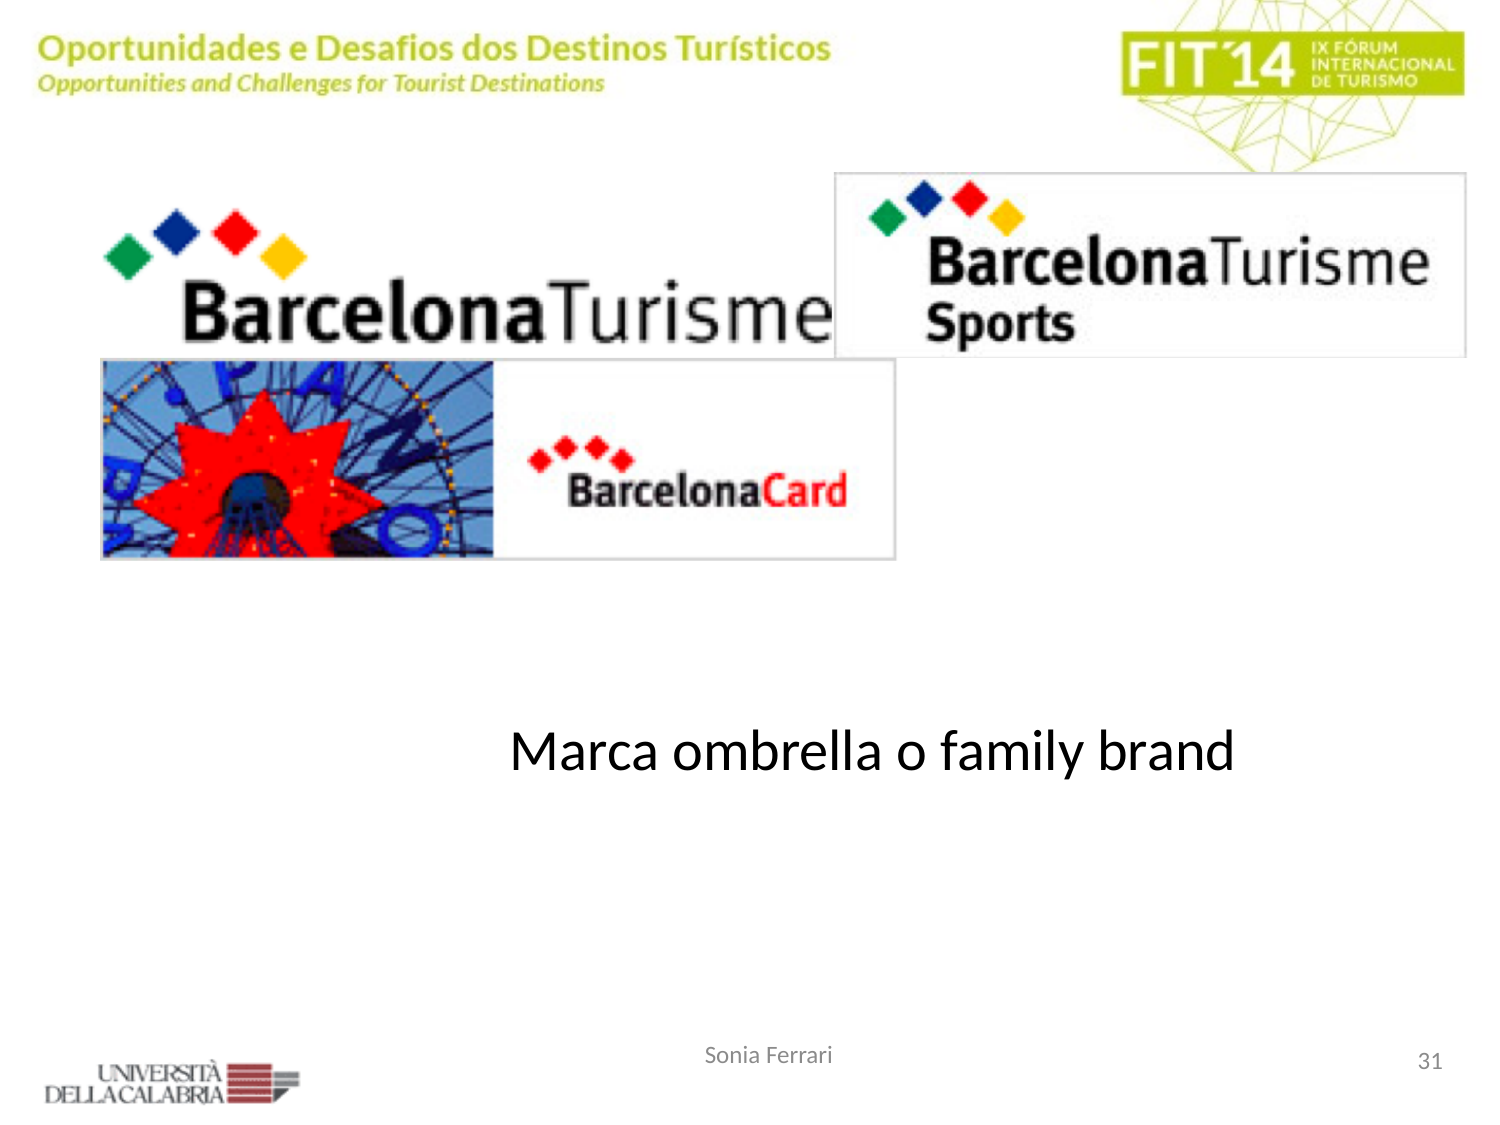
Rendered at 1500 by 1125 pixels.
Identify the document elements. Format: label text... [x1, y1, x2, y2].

text_box Marca ombrella o family brand [495, 704, 1252, 789]
picture [29, 1058, 320, 1107]
picture [0, 0, 1500, 192]
footer Sonia Ferrari [371, 1023, 1167, 1084]
slide_number 31 [1295, 1029, 1459, 1090]
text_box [100, 172, 1500, 566]
